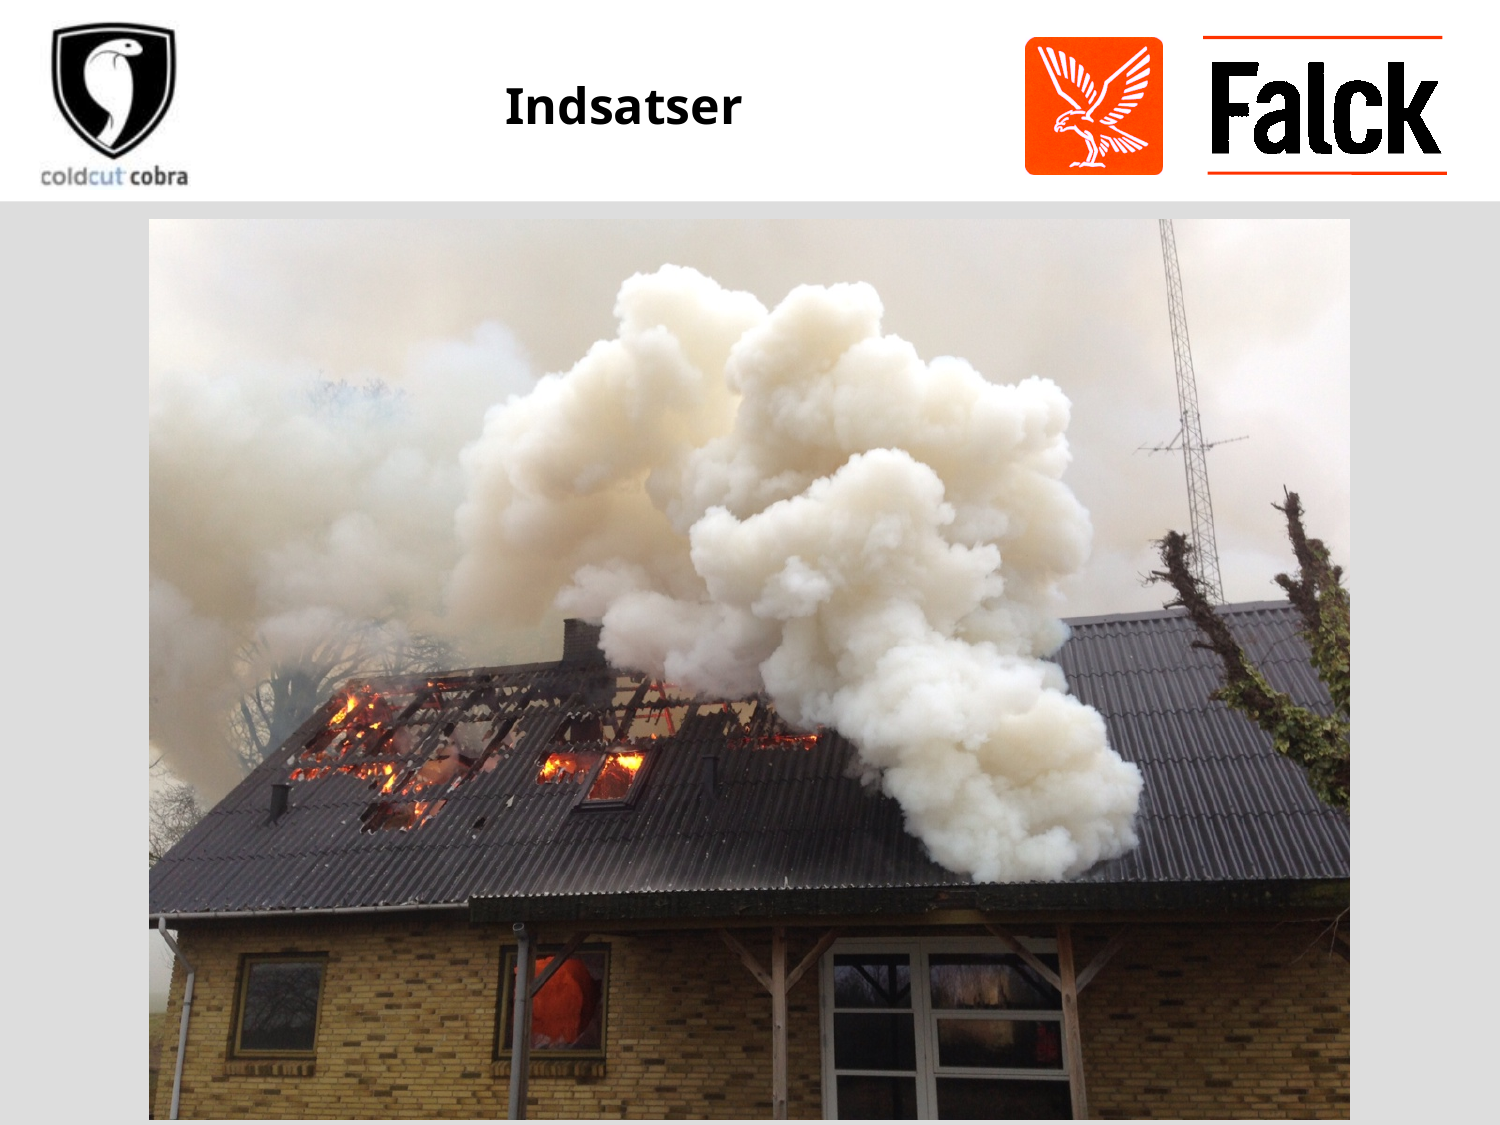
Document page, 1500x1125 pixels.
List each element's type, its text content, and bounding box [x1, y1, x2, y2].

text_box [1024, 37, 1448, 175]
picture [149, 218, 1350, 1120]
picture [39, 20, 191, 190]
title Indsatser [229, 49, 1019, 143]
